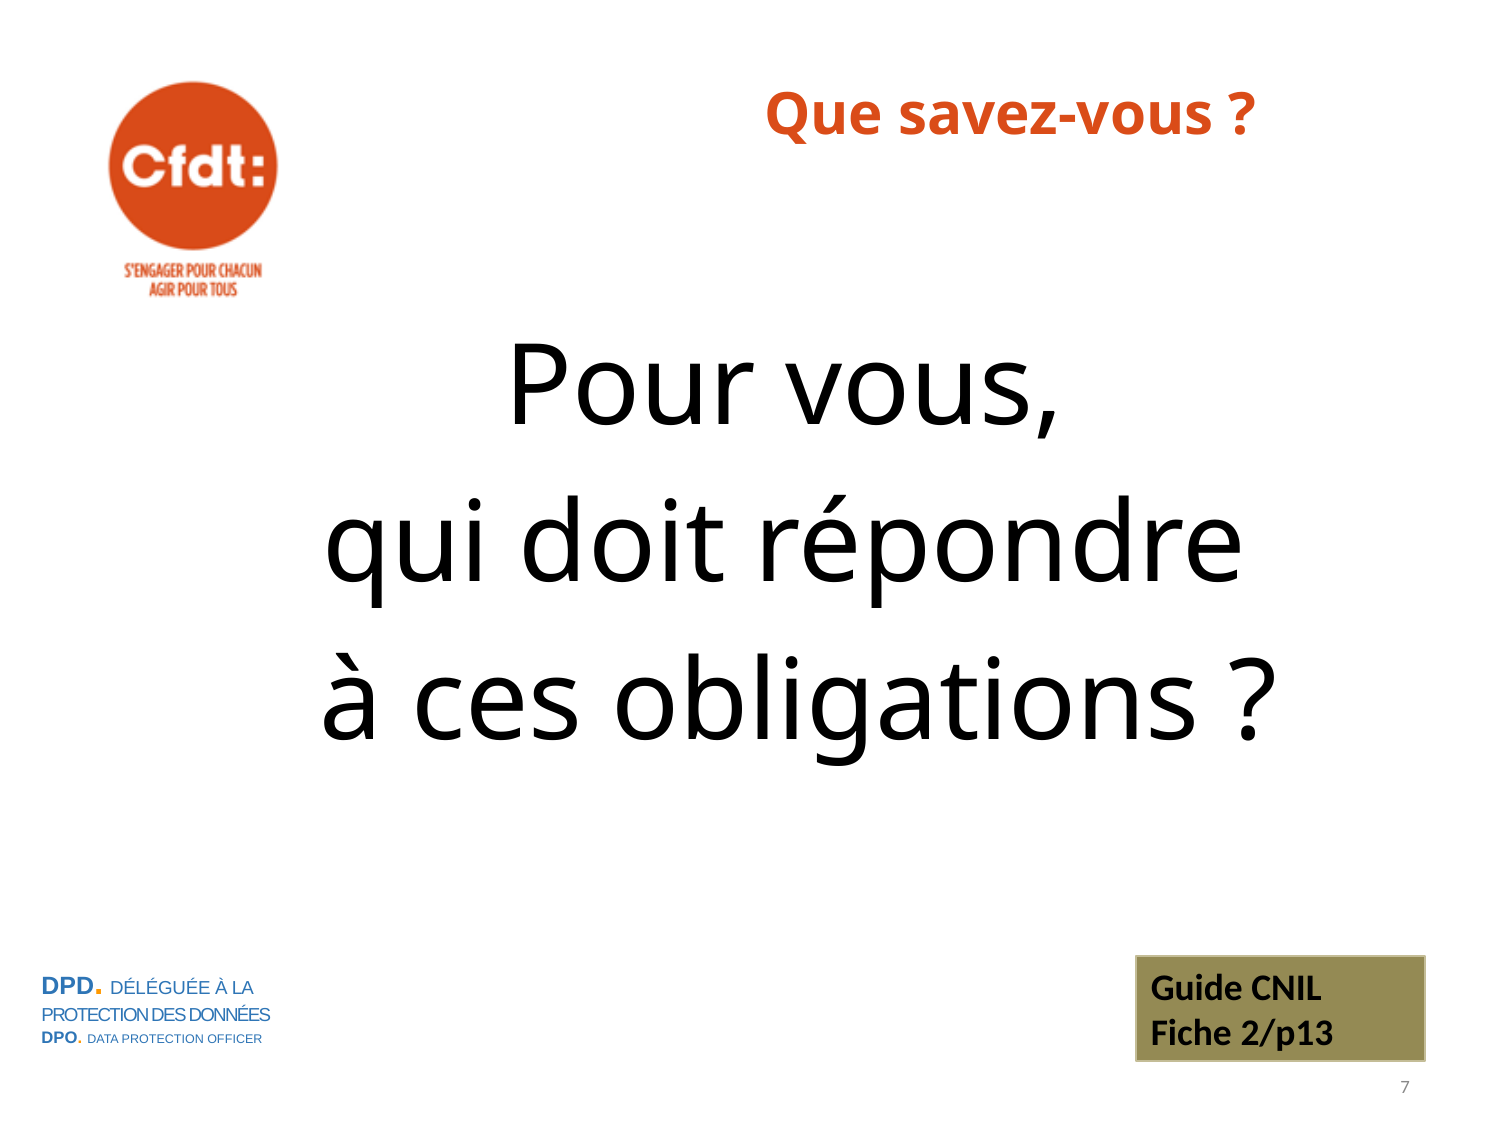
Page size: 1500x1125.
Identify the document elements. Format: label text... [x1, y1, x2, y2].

list Pour vous, qui doit répondre à ces obligations ? [172, 211, 1425, 937]
slide_number 7 [1305, 1069, 1425, 1106]
picture [85, 75, 320, 303]
text_box Guide CNIL Fiche 2/p13 [1136, 956, 1425, 1061]
title Que savez-vous ? [604, 75, 1326, 211]
